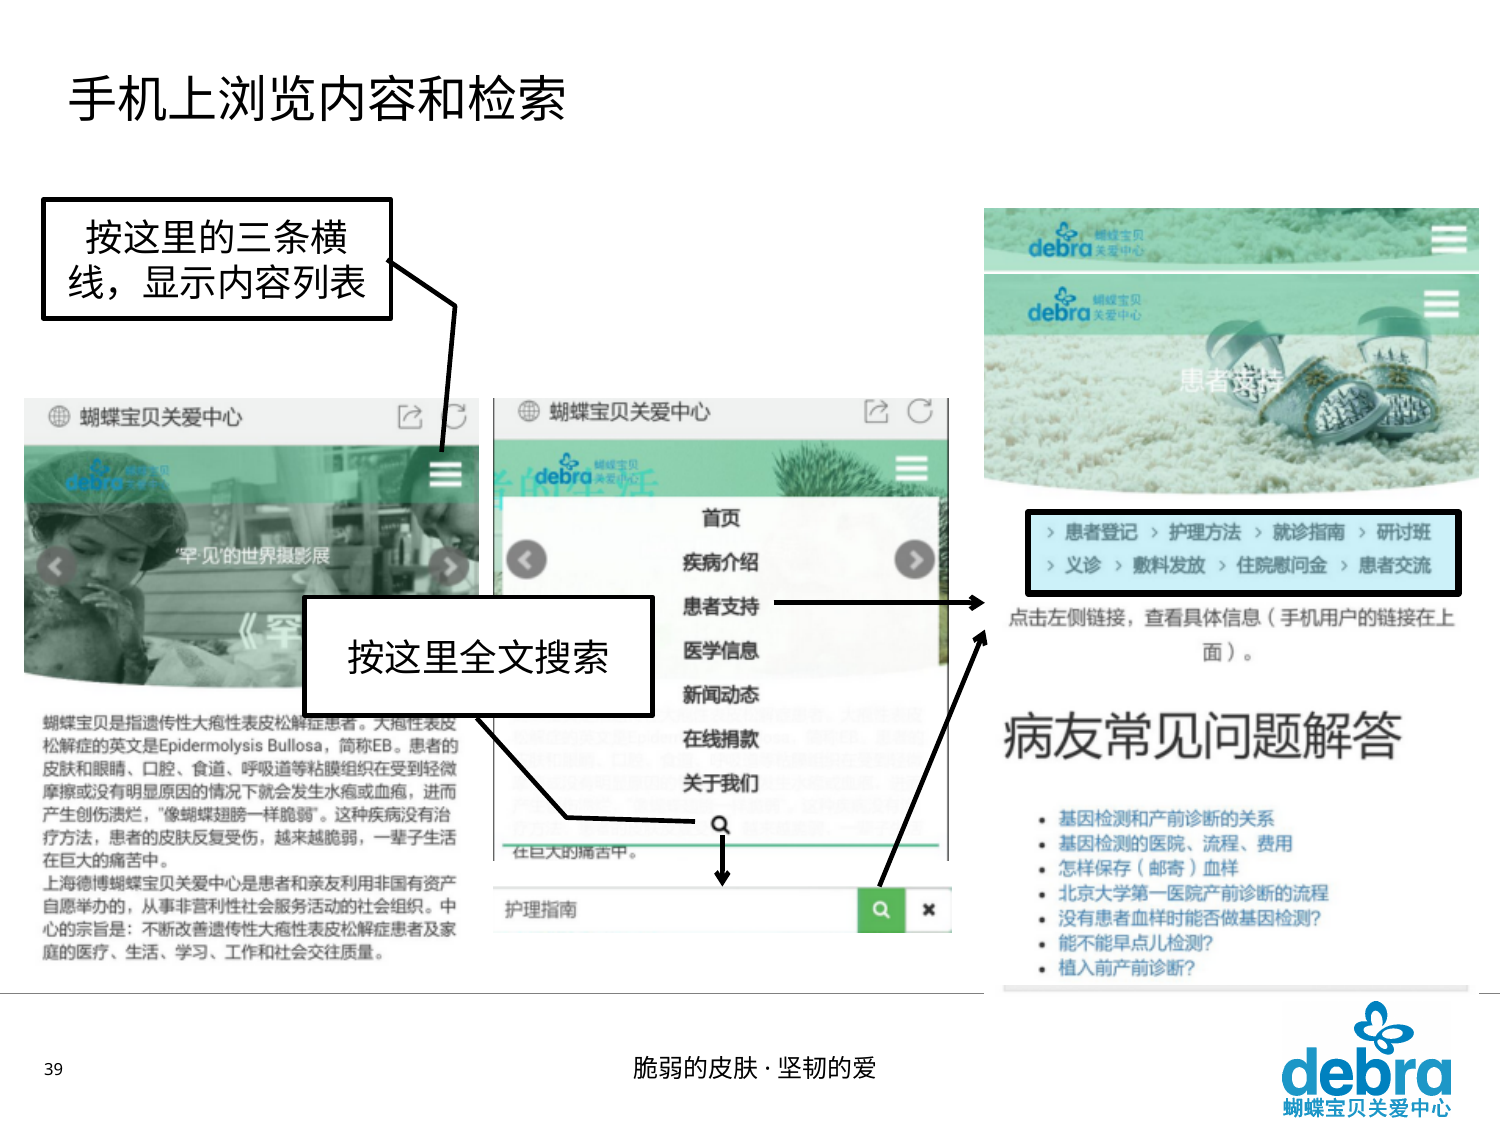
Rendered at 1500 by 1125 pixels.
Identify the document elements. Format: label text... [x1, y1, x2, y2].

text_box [23, 199, 479, 970]
picture [1383, 1029, 1402, 1038]
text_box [878, 629, 986, 887]
text_box 按这里全文搜索 [483, 596, 488, 716]
picture [984, 207, 1479, 998]
title 手机上浏览内容和检索 [52, 59, 1459, 150]
picture [493, 886, 952, 933]
picture [493, 398, 950, 861]
picture [1378, 1040, 1387, 1048]
picture [1282, 1001, 1451, 1118]
